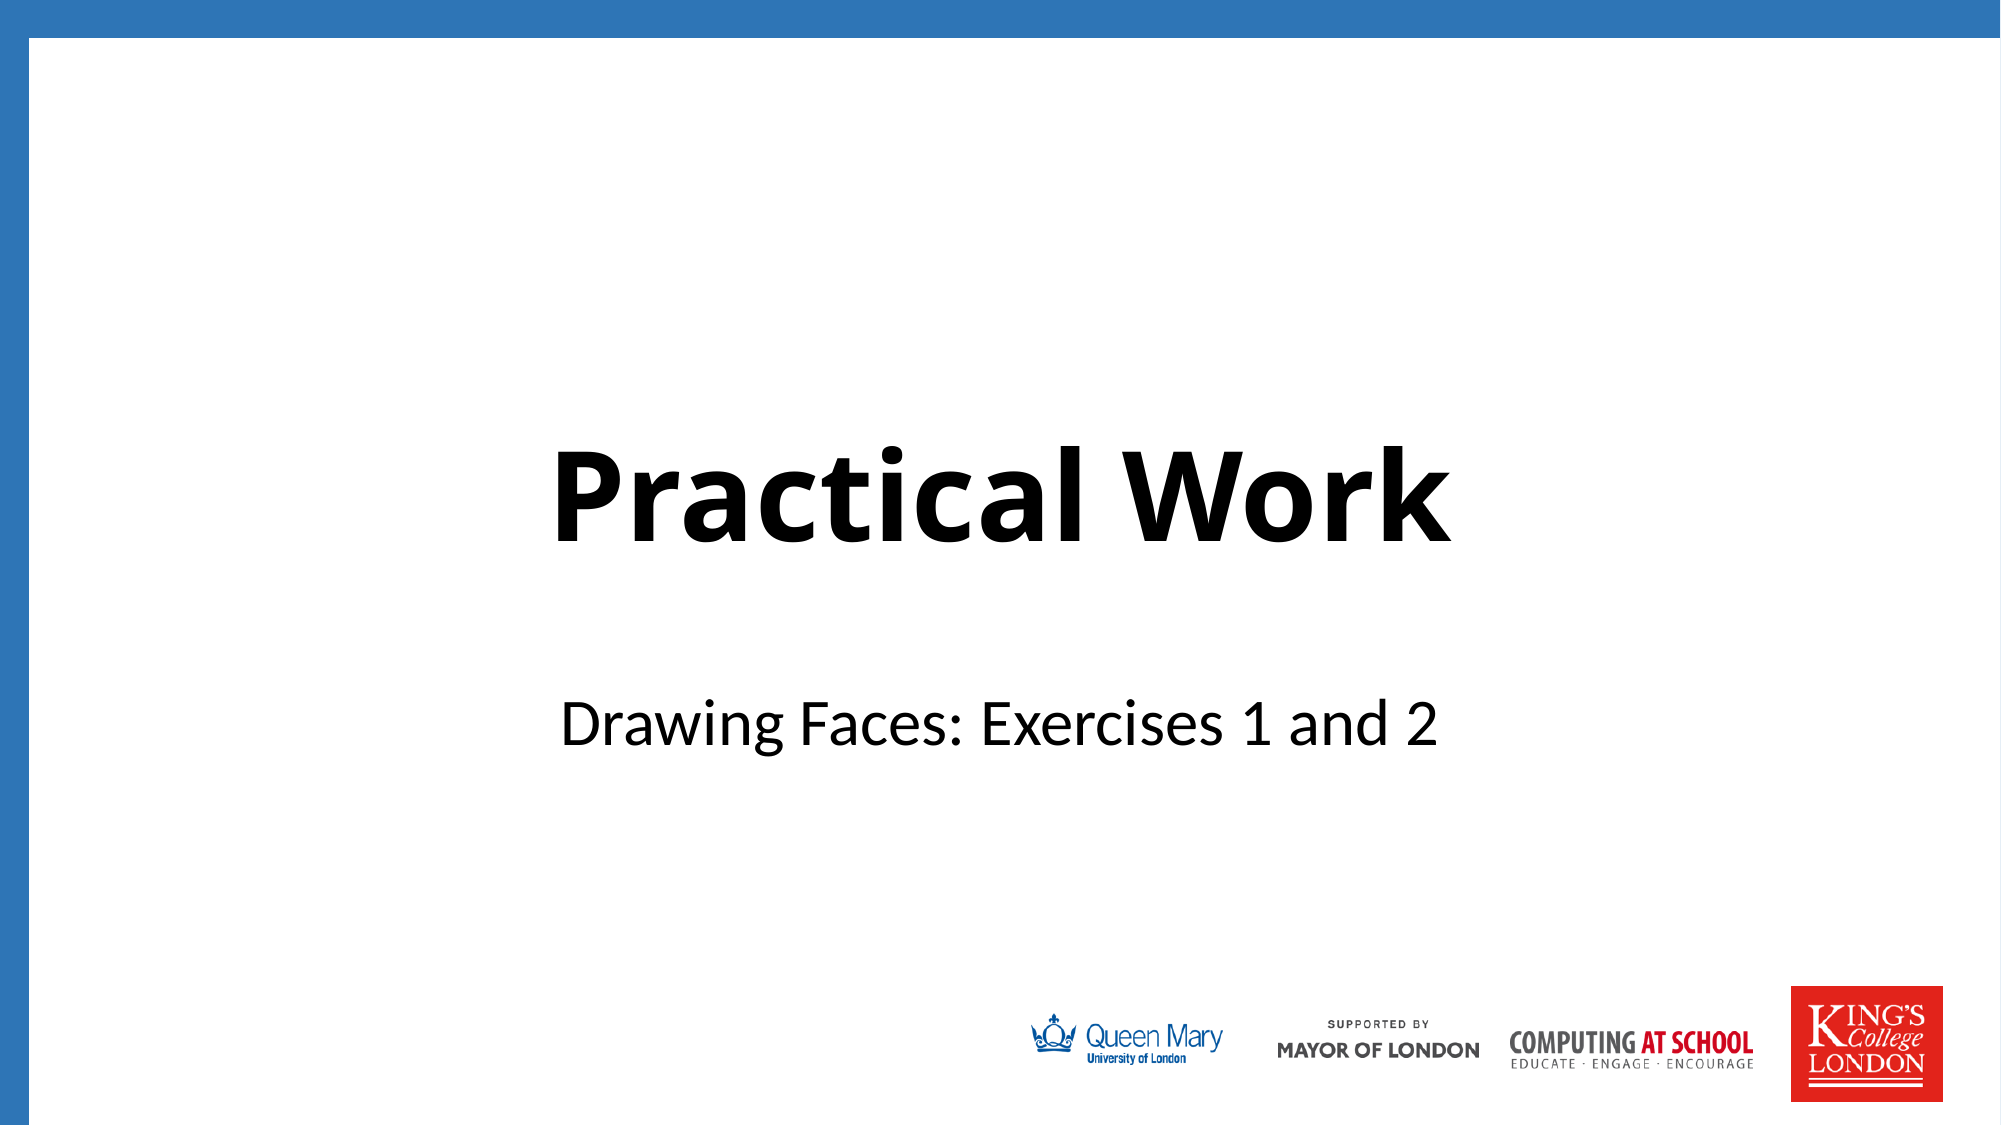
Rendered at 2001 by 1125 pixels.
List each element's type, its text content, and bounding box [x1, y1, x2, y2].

title Practical Work [249, 184, 1750, 576]
picture [989, 970, 1982, 1125]
subtitle Drawing Faces: Exercises 1 and 2 [249, 680, 1750, 863]
